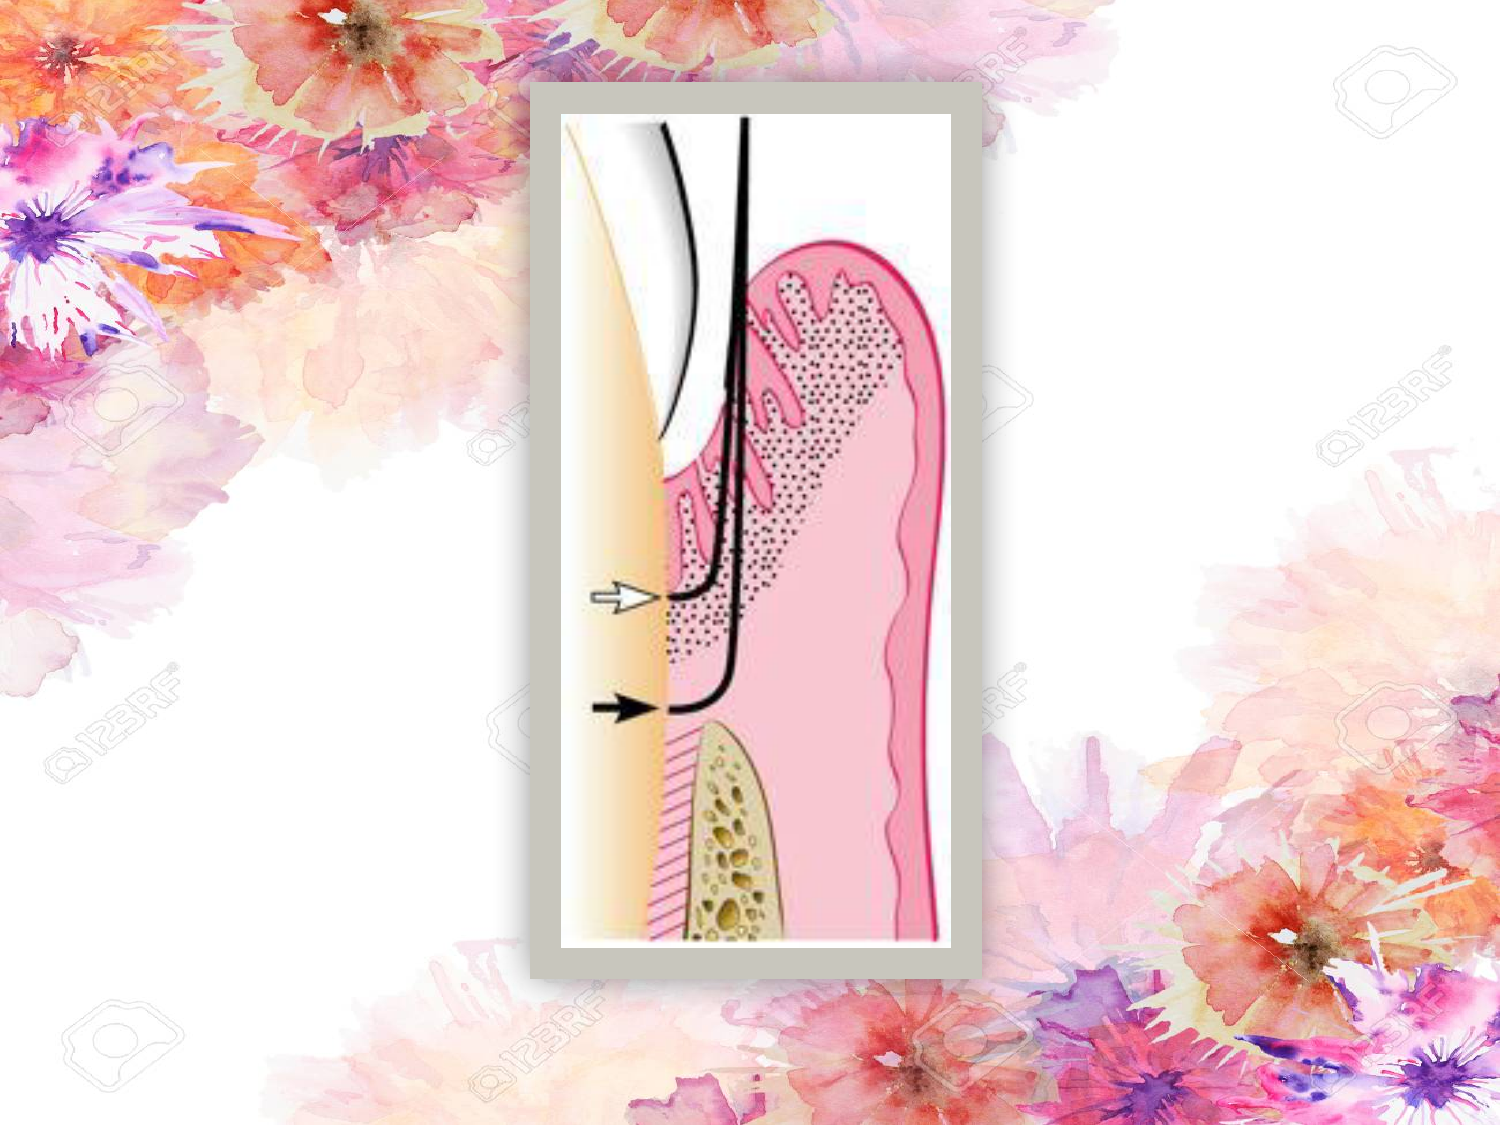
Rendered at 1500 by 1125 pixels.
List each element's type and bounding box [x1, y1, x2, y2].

list [560, 113, 952, 948]
picture [0, 0, 1500, 1125]
